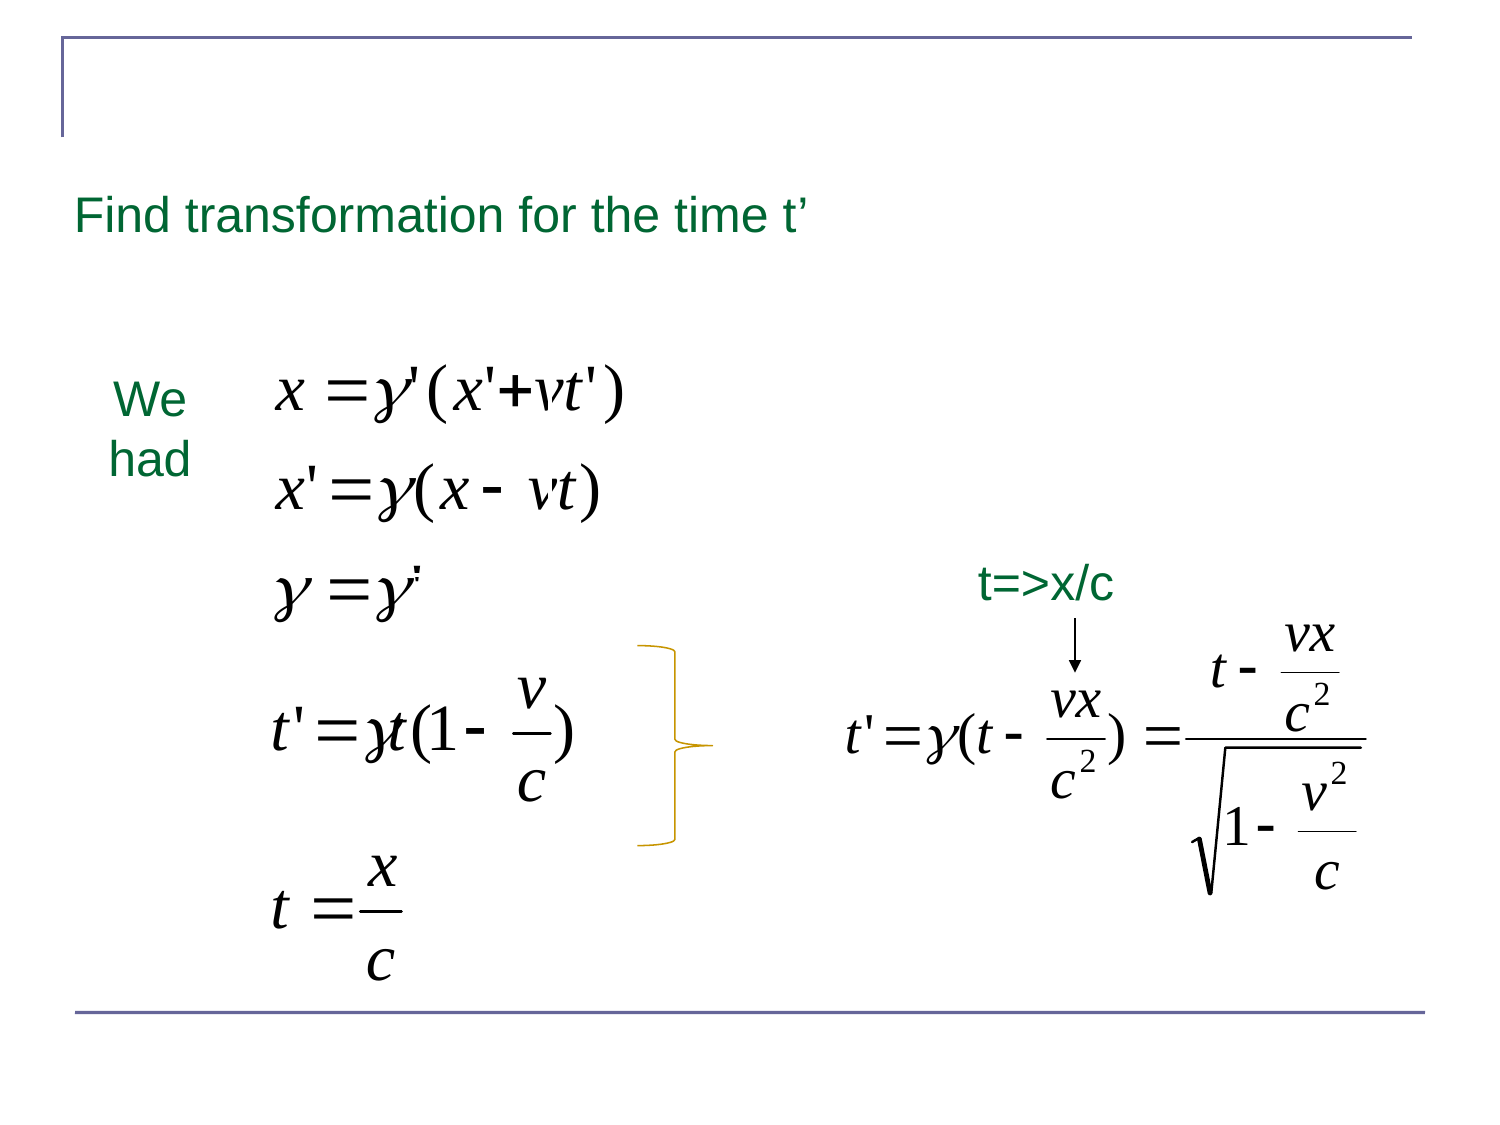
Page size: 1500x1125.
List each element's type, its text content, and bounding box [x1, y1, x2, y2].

text_box [48, 323, 552, 577]
text_box t=>x/c [963, 542, 1130, 593]
text_box [641, 644, 714, 847]
text_box Find transformation for the time t’ [59, 174, 823, 250]
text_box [262, 349, 638, 996]
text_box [837, 594, 1377, 908]
